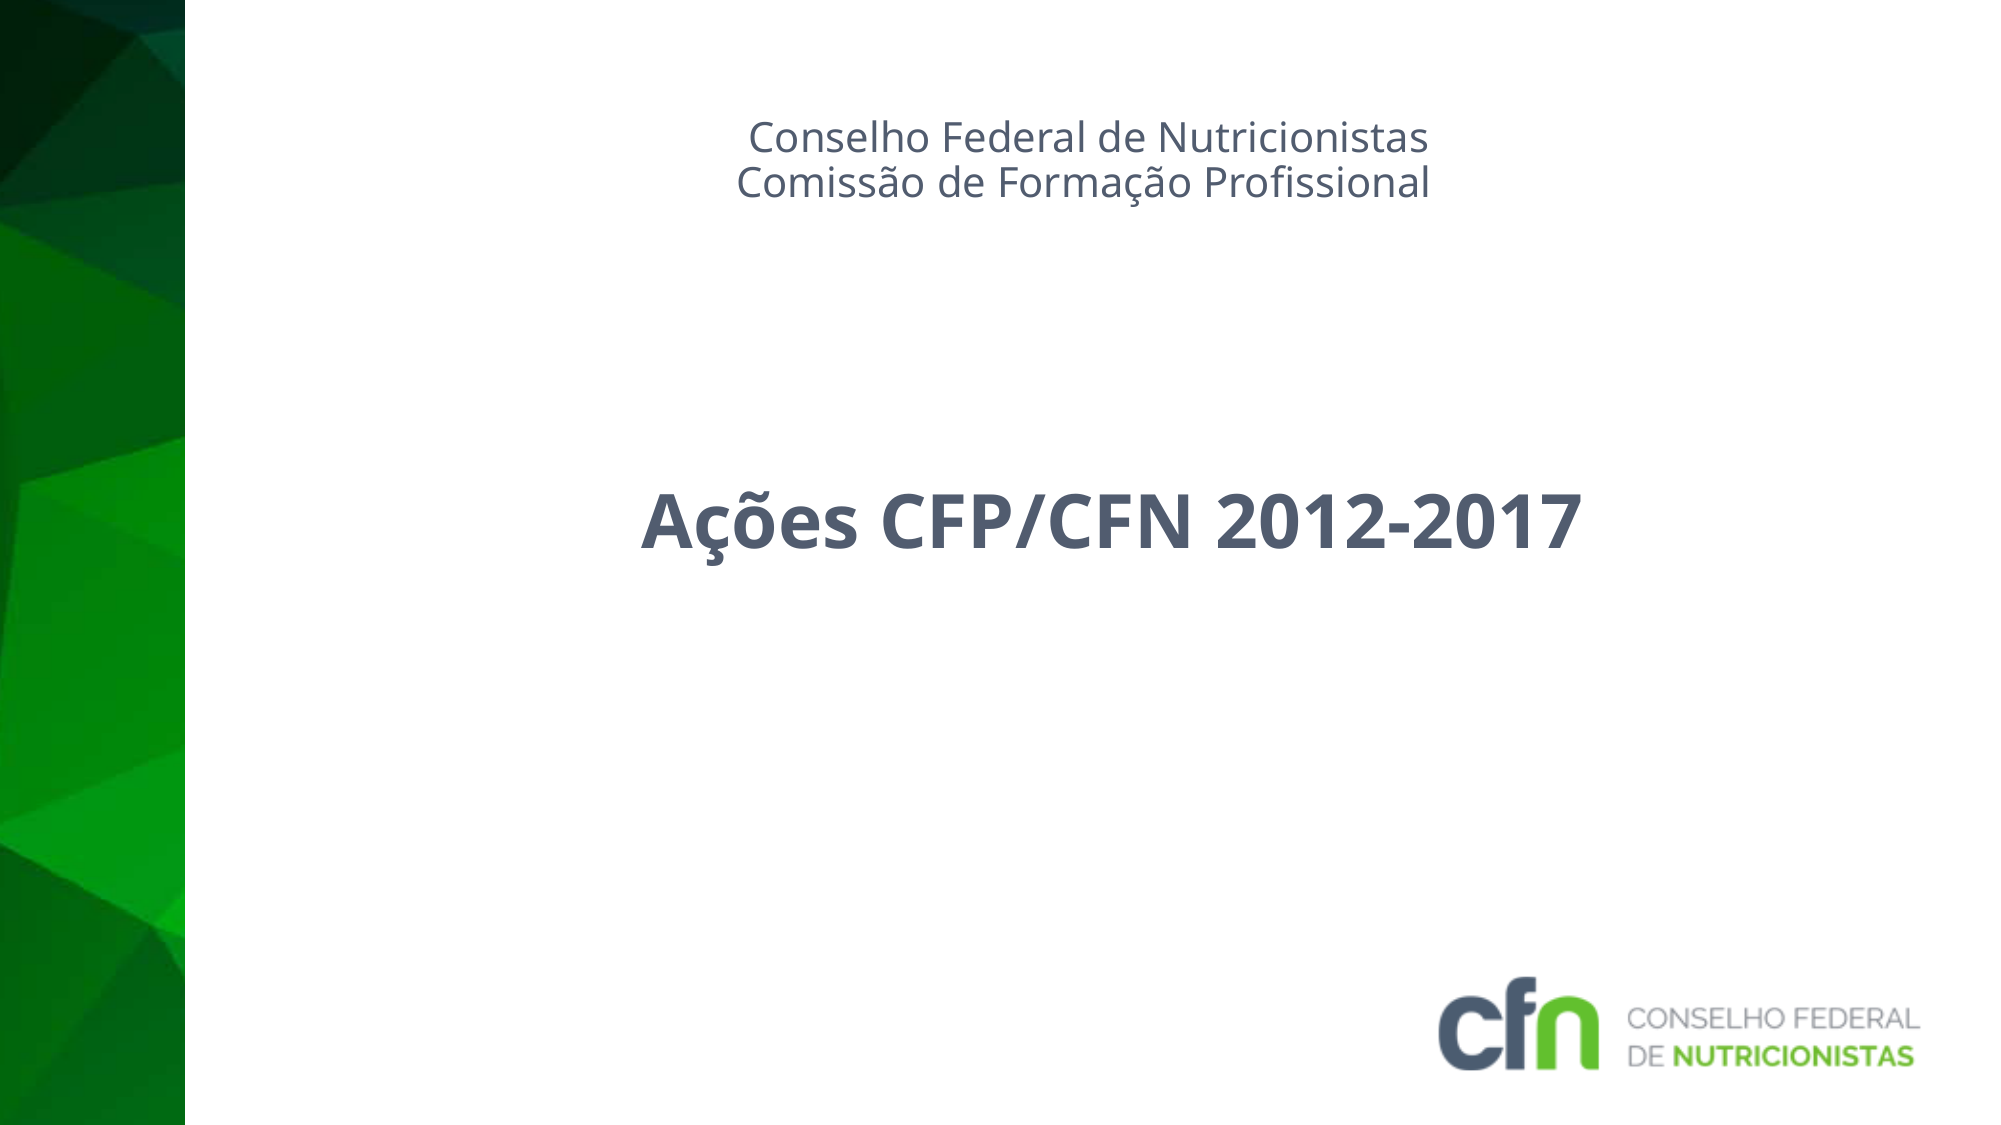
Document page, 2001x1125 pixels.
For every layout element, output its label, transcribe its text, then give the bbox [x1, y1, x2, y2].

title Ações CFP/CFN 2012-2017 [275, 415, 1950, 634]
text_box Conselho Federal de Nutricionistas Comissão de Formação Profissional [554, 75, 1624, 294]
picture [1433, 973, 1927, 1075]
picture [0, 0, 185, 1125]
